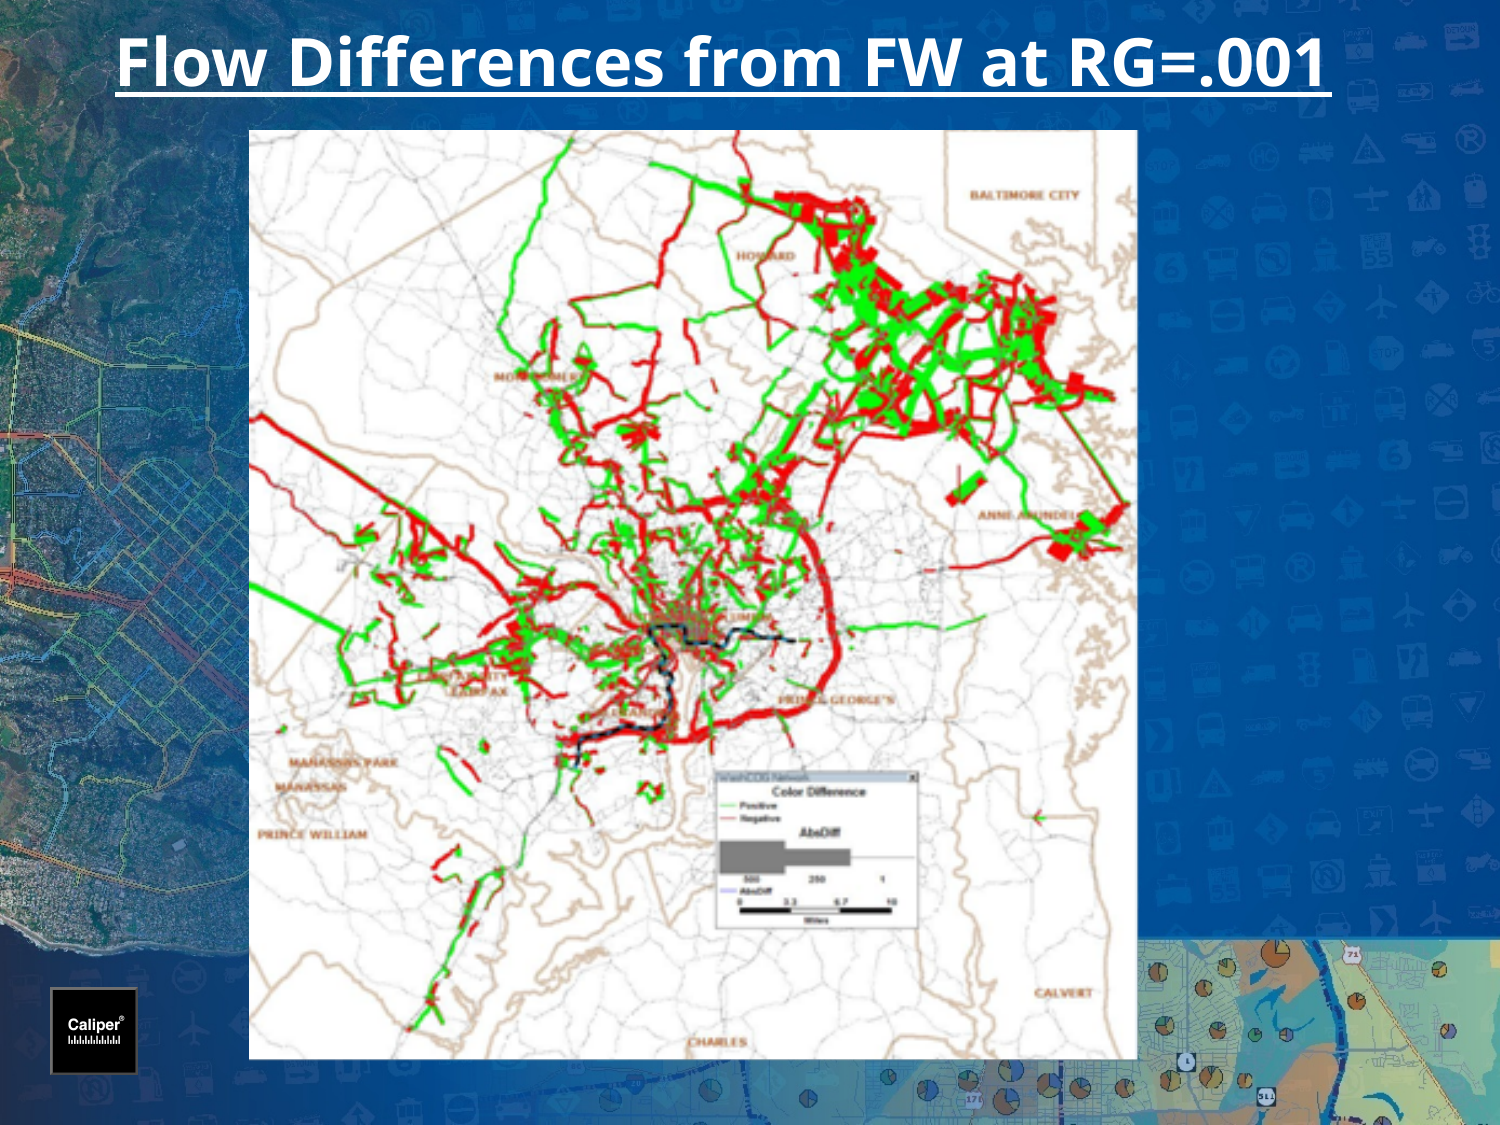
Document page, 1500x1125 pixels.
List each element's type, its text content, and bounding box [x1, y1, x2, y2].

picture [0, 0, 1500, 1125]
title Flow Differences from FW at RG=.001 [99, 12, 1450, 143]
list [249, 130, 1141, 1063]
